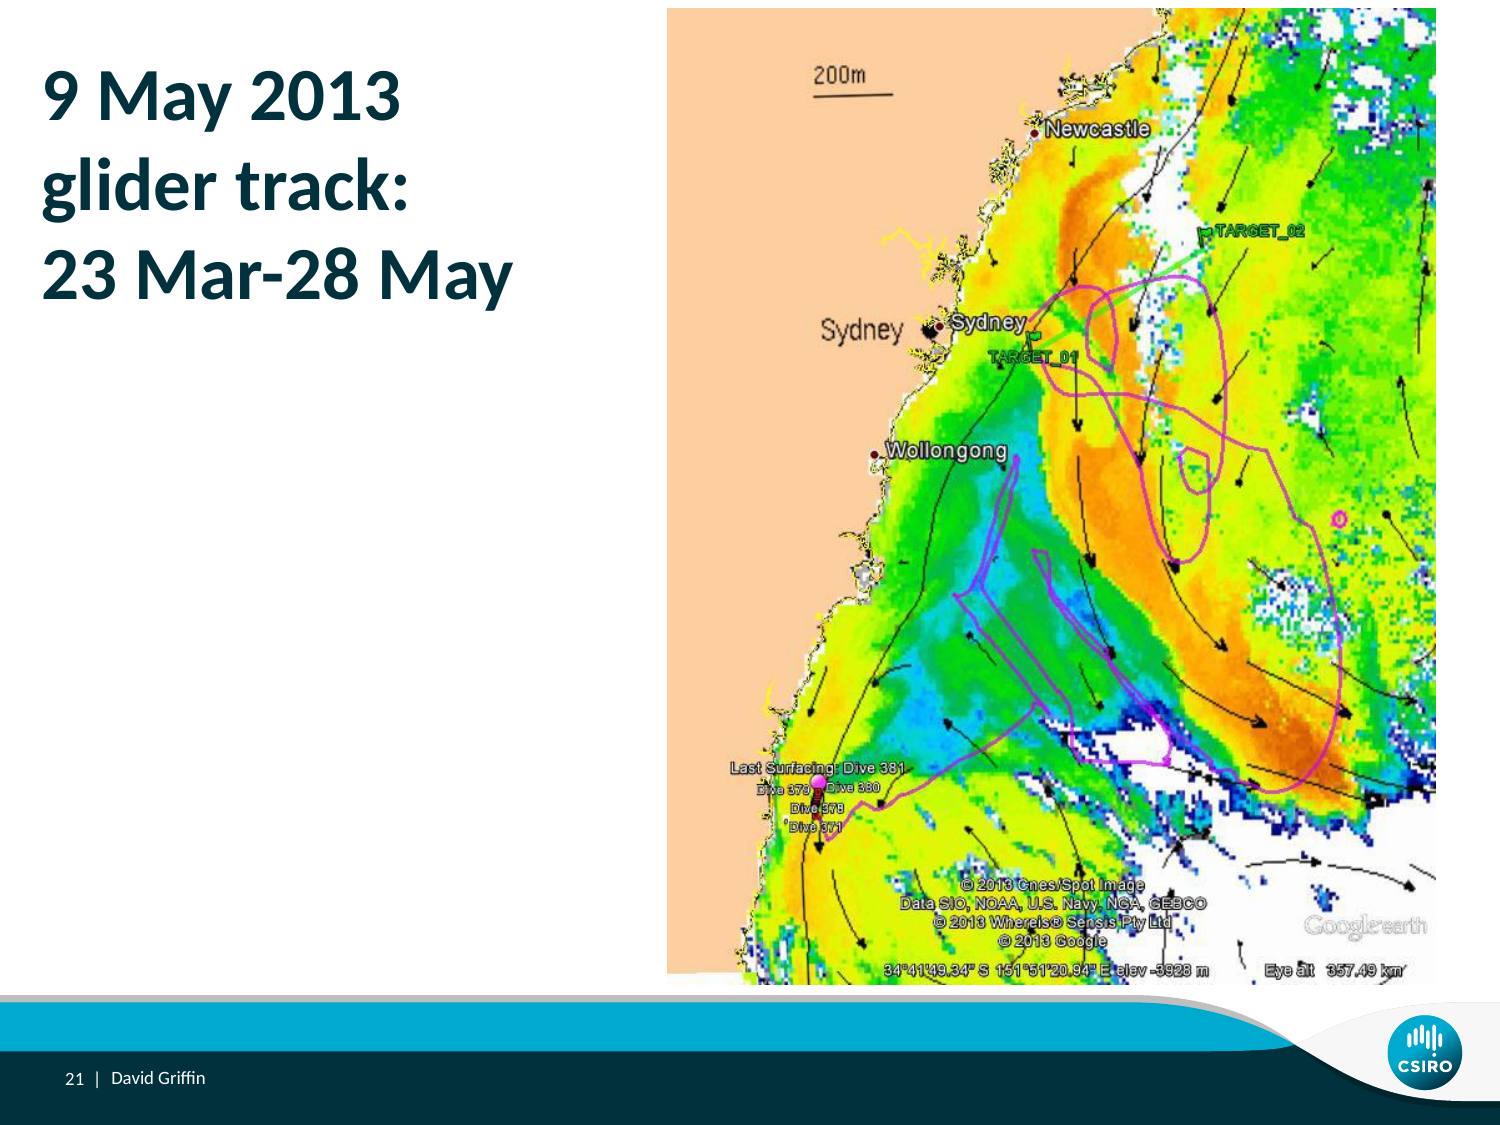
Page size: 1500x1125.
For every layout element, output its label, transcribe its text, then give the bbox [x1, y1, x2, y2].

slide_number 21 | [54, 1067, 102, 1088]
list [667, 8, 1436, 985]
footer David Griffin [111, 1067, 1110, 1088]
title 9 May 2013 glider track: 23 Mar-28 May [41, 45, 662, 339]
title 9 May 2013 glider track: 23 Mar-28 May [1440, 45, 1447, 339]
